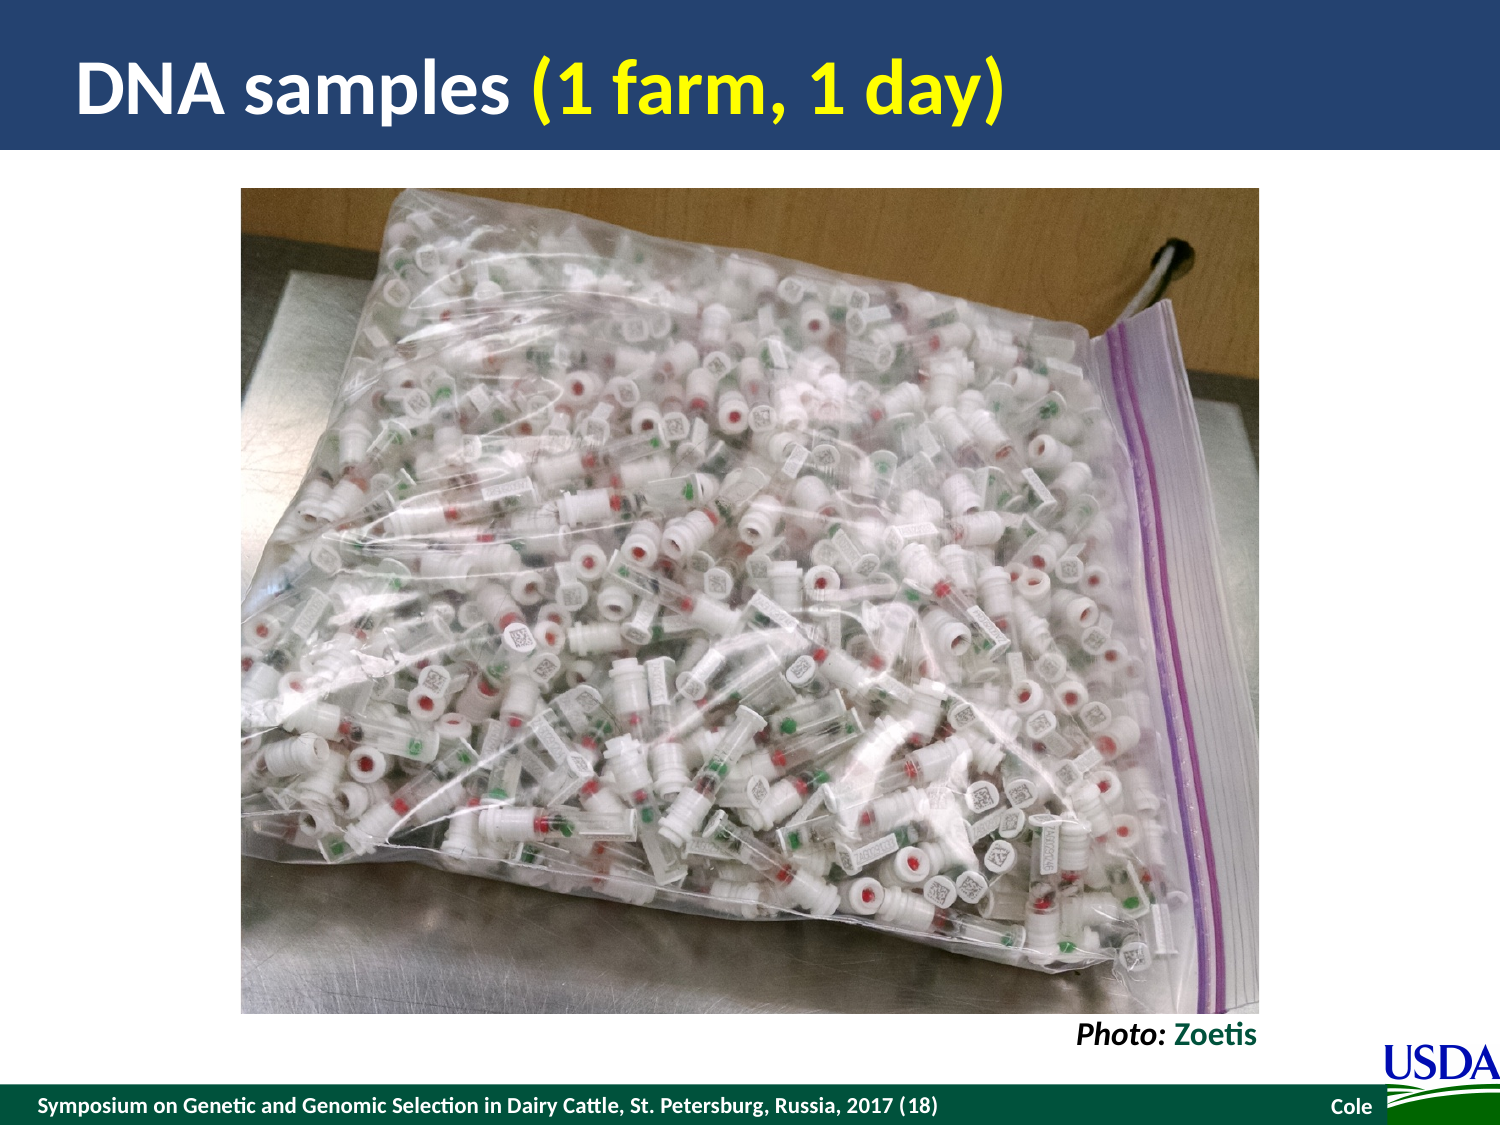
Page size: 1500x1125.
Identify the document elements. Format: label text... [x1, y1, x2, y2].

picture [240, 188, 1260, 1014]
title DNA samples (1 farm, 1 day) [75, 29, 1425, 135]
text_box Photo: Zoetis [1075, 1021, 1257, 1053]
picture [1384, 1044, 1500, 1125]
